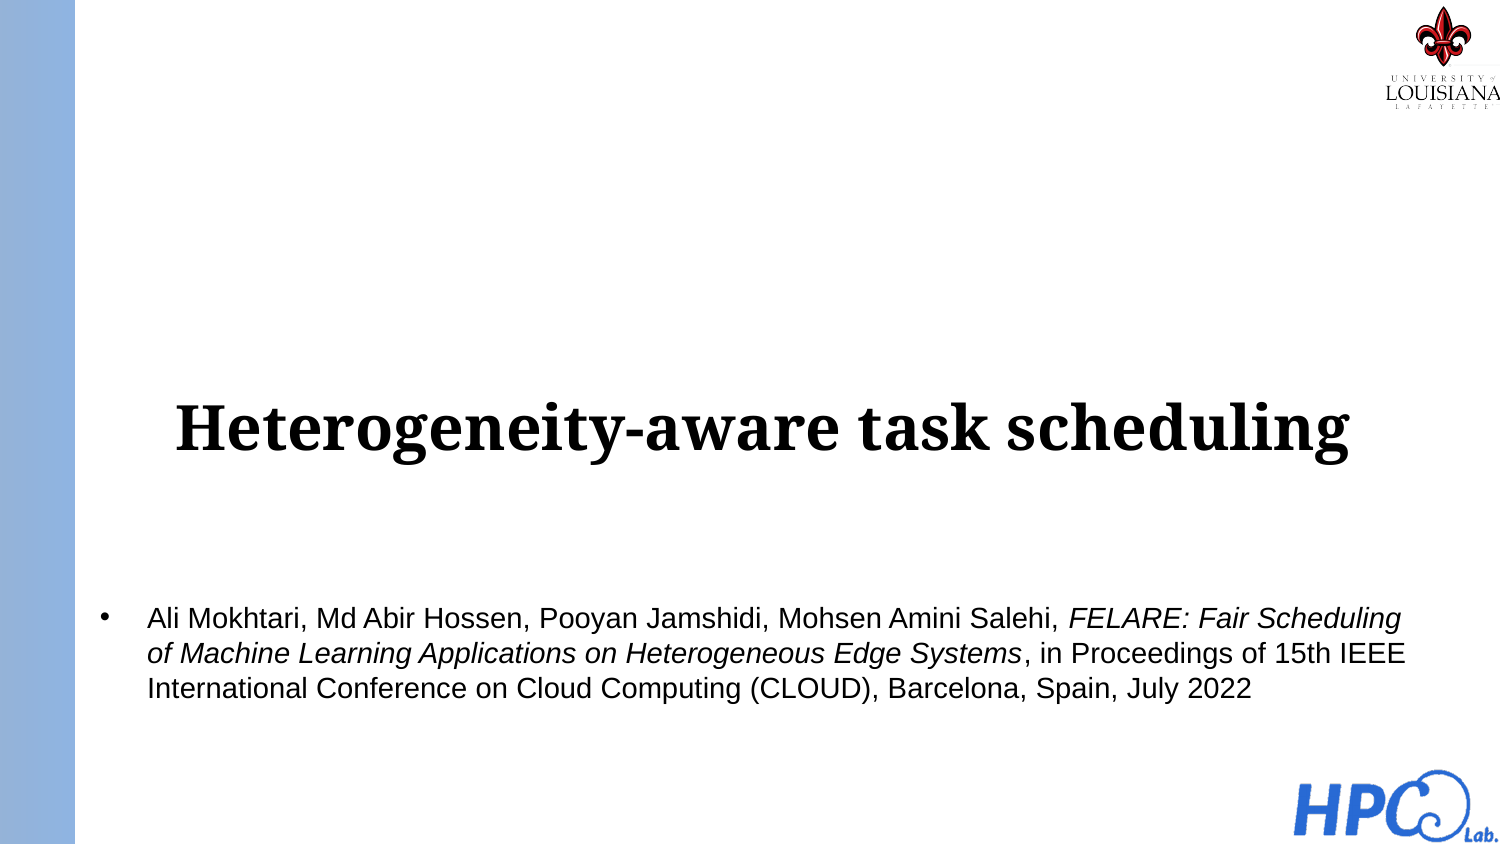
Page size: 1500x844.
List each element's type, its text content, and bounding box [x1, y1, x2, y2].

picture [1291, 768, 1500, 844]
text_box Ali Mokhtari, Md Abir Hossen, Pooyan Jamshidi, Mohsen Amini Salehi, FELARE: Fair Scheduling of Machine Learning Applications on Heterogeneous Edge Systems, in Proceedings of 15th IEEE International Conference on Cloud Computing (CLOUD), Barcelona, Spain, July 2022 [85, 591, 1425, 712]
list Heterogeneity-aware task scheduling [102, 264, 1425, 548]
picture [1385, 6, 1500, 109]
